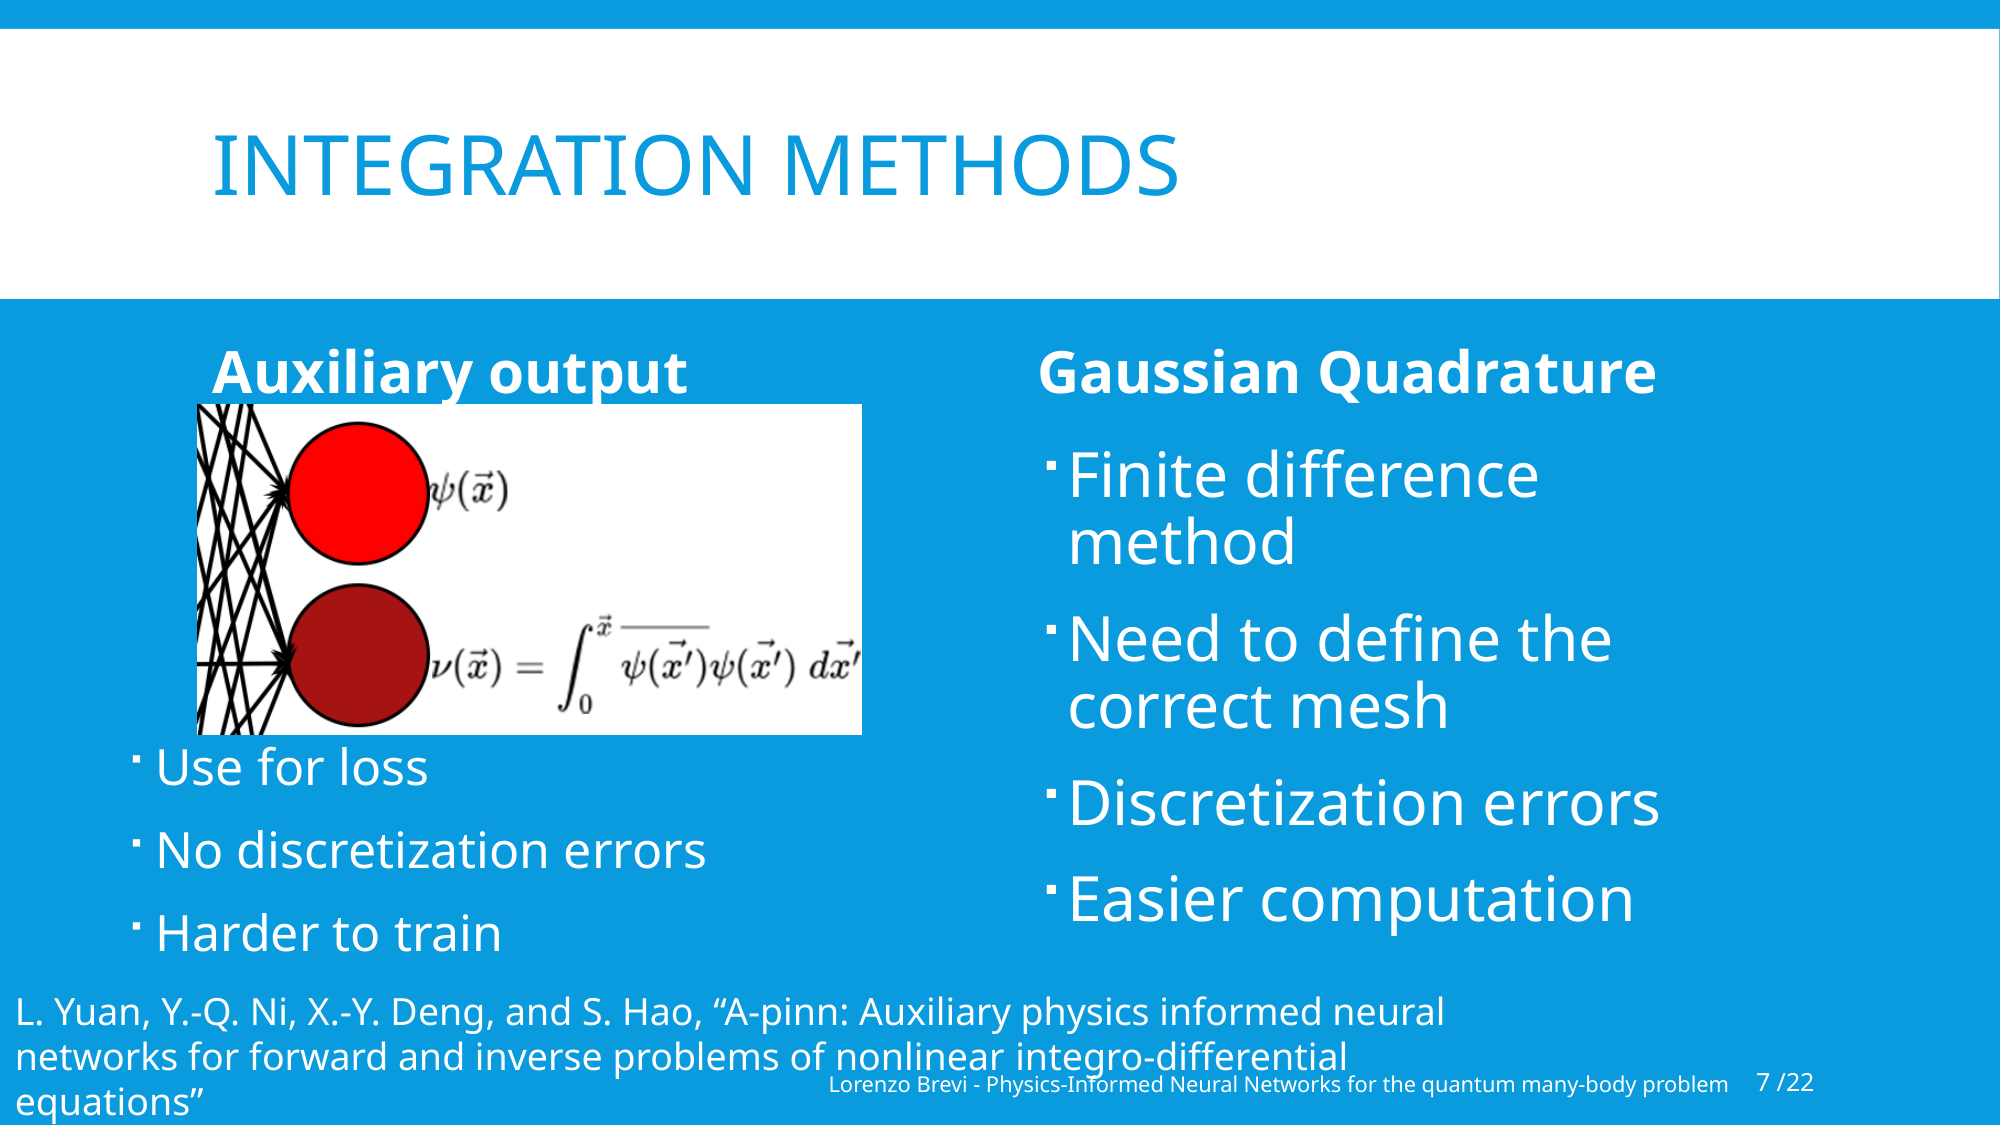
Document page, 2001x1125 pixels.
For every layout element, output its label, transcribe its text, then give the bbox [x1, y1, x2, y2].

title Integration methods [197, 46, 1803, 295]
list Auxiliary output [198, 313, 978, 436]
list Finite difference method Need to define the correct mesh Discretization errors Easier computation [1022, 435, 1803, 1021]
picture [198, 404, 861, 734]
slide_number 7 /22 [1748, 1053, 1904, 1114]
footer Lorenzo Brevi - Physics-Informed Neural Networks for the quantum many-body problem [1498, 1053, 1746, 1114]
text_box L. Yuan, Y.-Q. Ni, X.-Y. Deng, and S. Hao, “A-pinn: Auxiliary physics informed neural networks for forward and inverse problems of nonlinear integro-differential equations” [0, 980, 1498, 1125]
list Gaussian Quadrature [1022, 313, 1803, 435]
